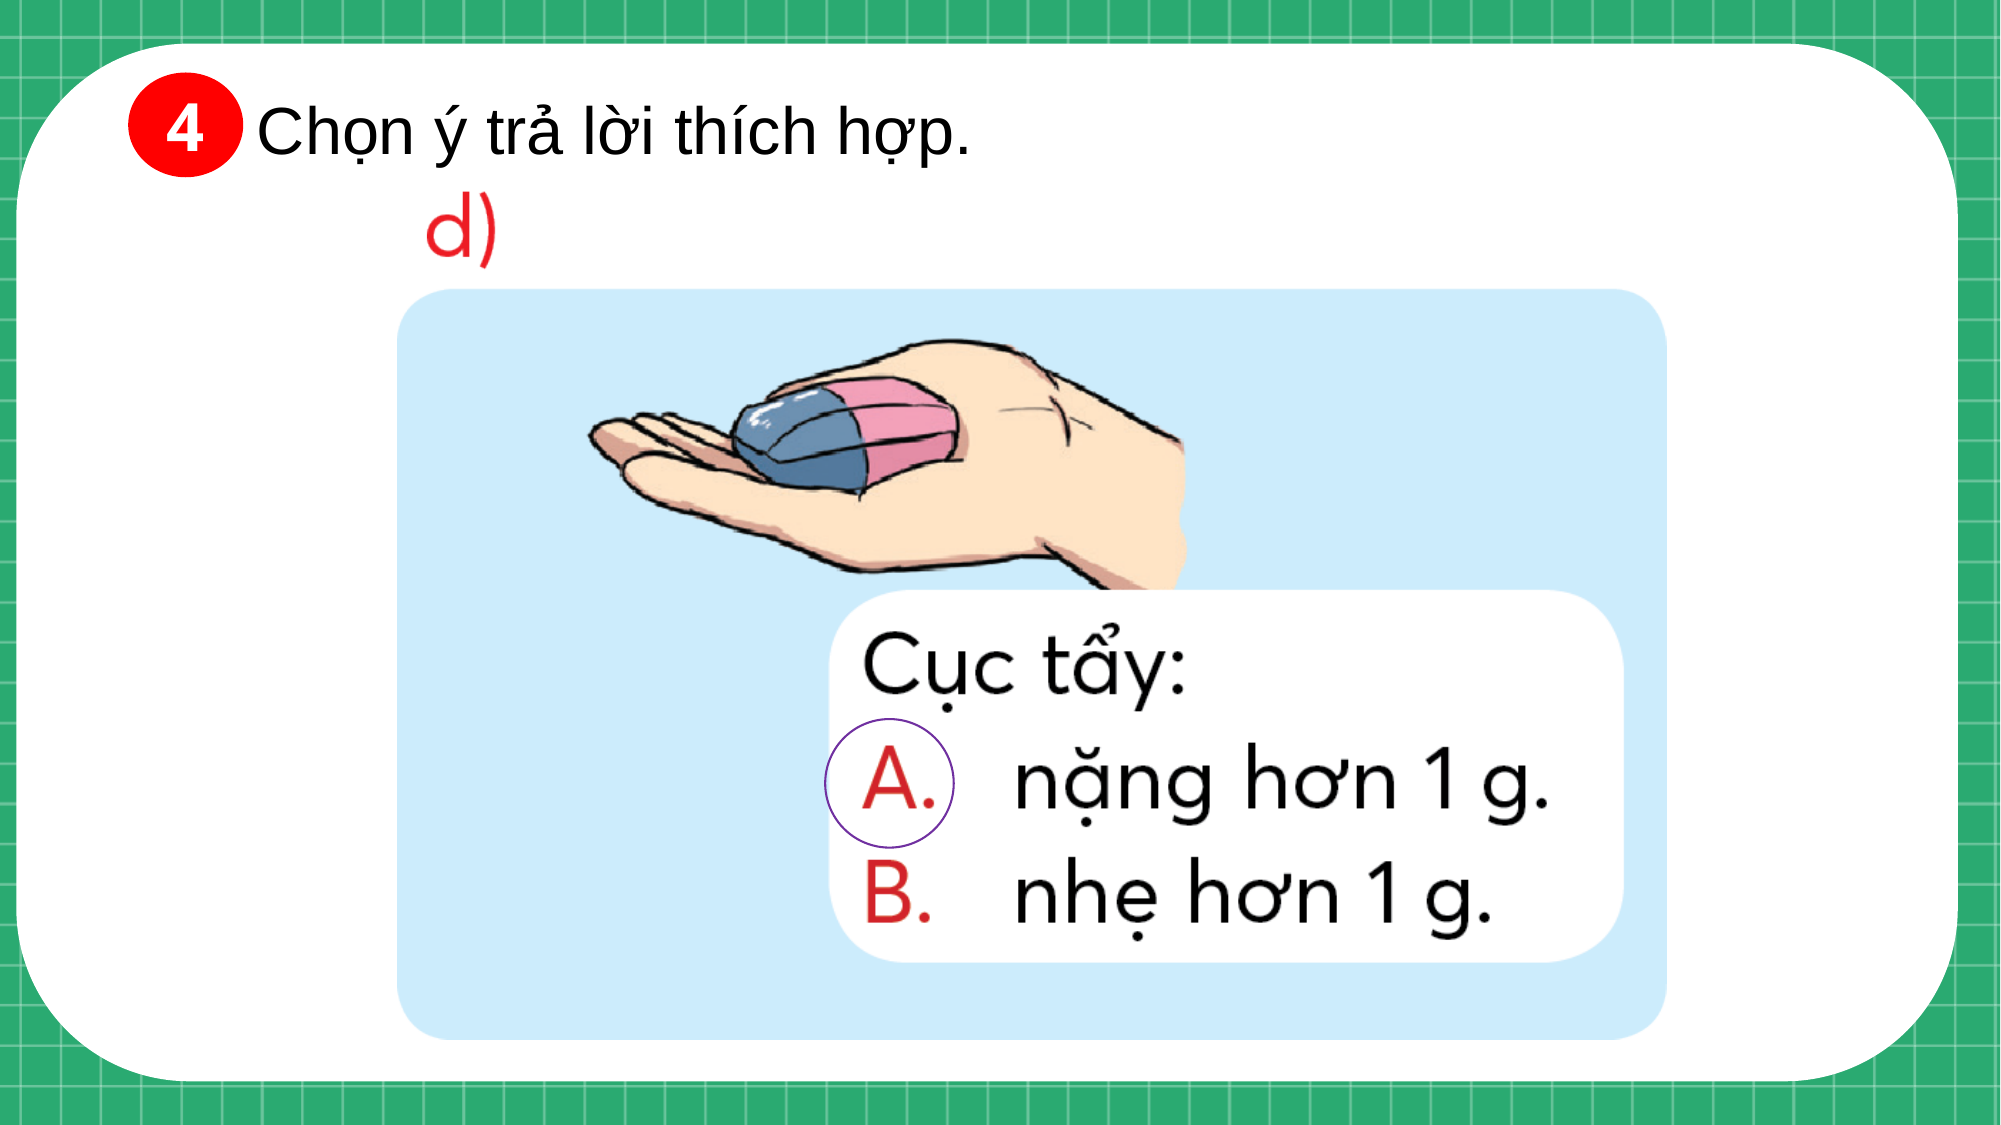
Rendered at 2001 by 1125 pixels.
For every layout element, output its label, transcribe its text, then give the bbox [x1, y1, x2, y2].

text_box 4 [128, 72, 244, 178]
picture [0, 0, 2001, 1125]
text_box Chọn ý trả lời thích hợp. [242, 80, 1958, 175]
text_box [16, 43, 1958, 1082]
